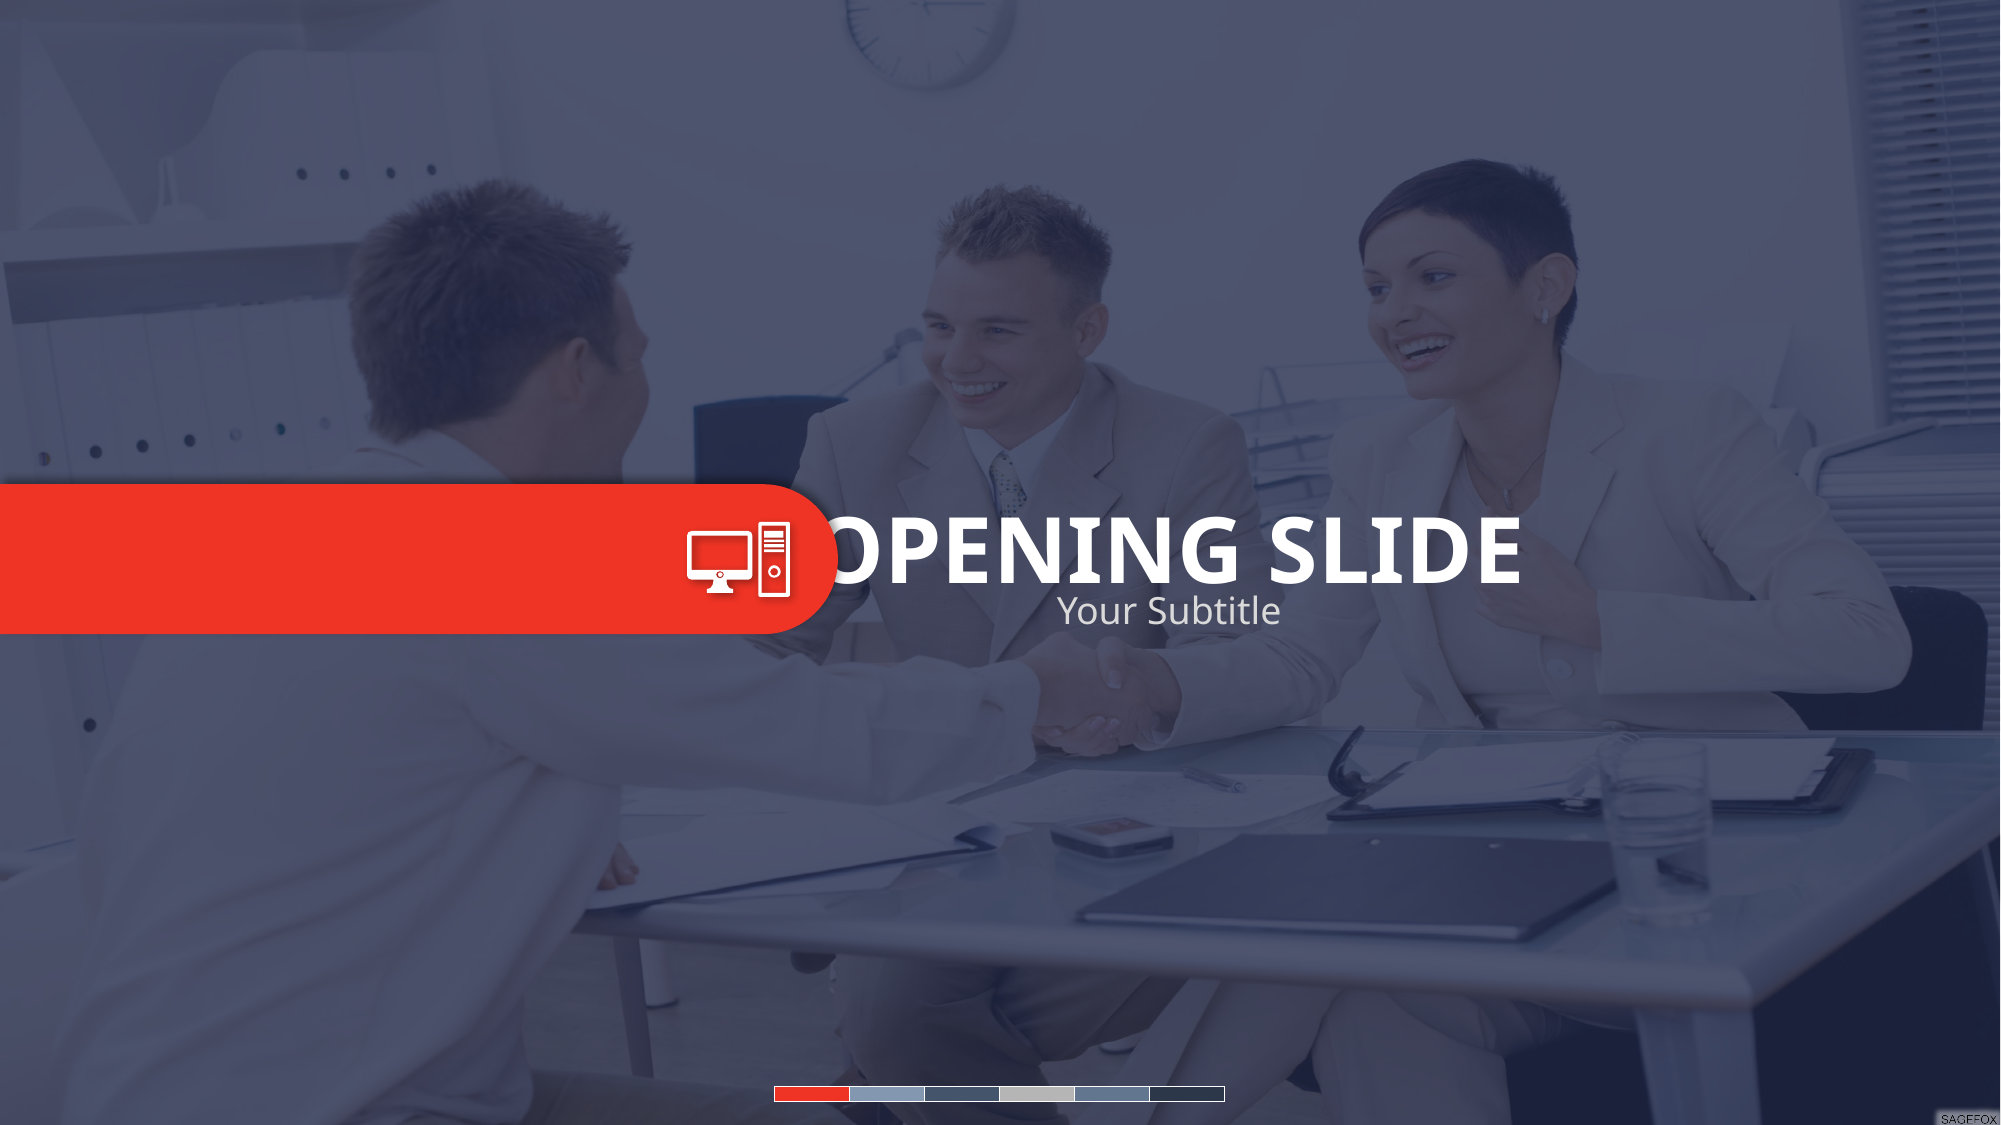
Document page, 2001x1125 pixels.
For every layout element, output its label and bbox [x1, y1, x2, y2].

text_box [0, 483, 775, 636]
text_box [774, 1086, 1225, 1102]
picture [1938, 1114, 1999, 1125]
text_box [687, 530, 716, 593]
text_box [716, 484, 1621, 641]
